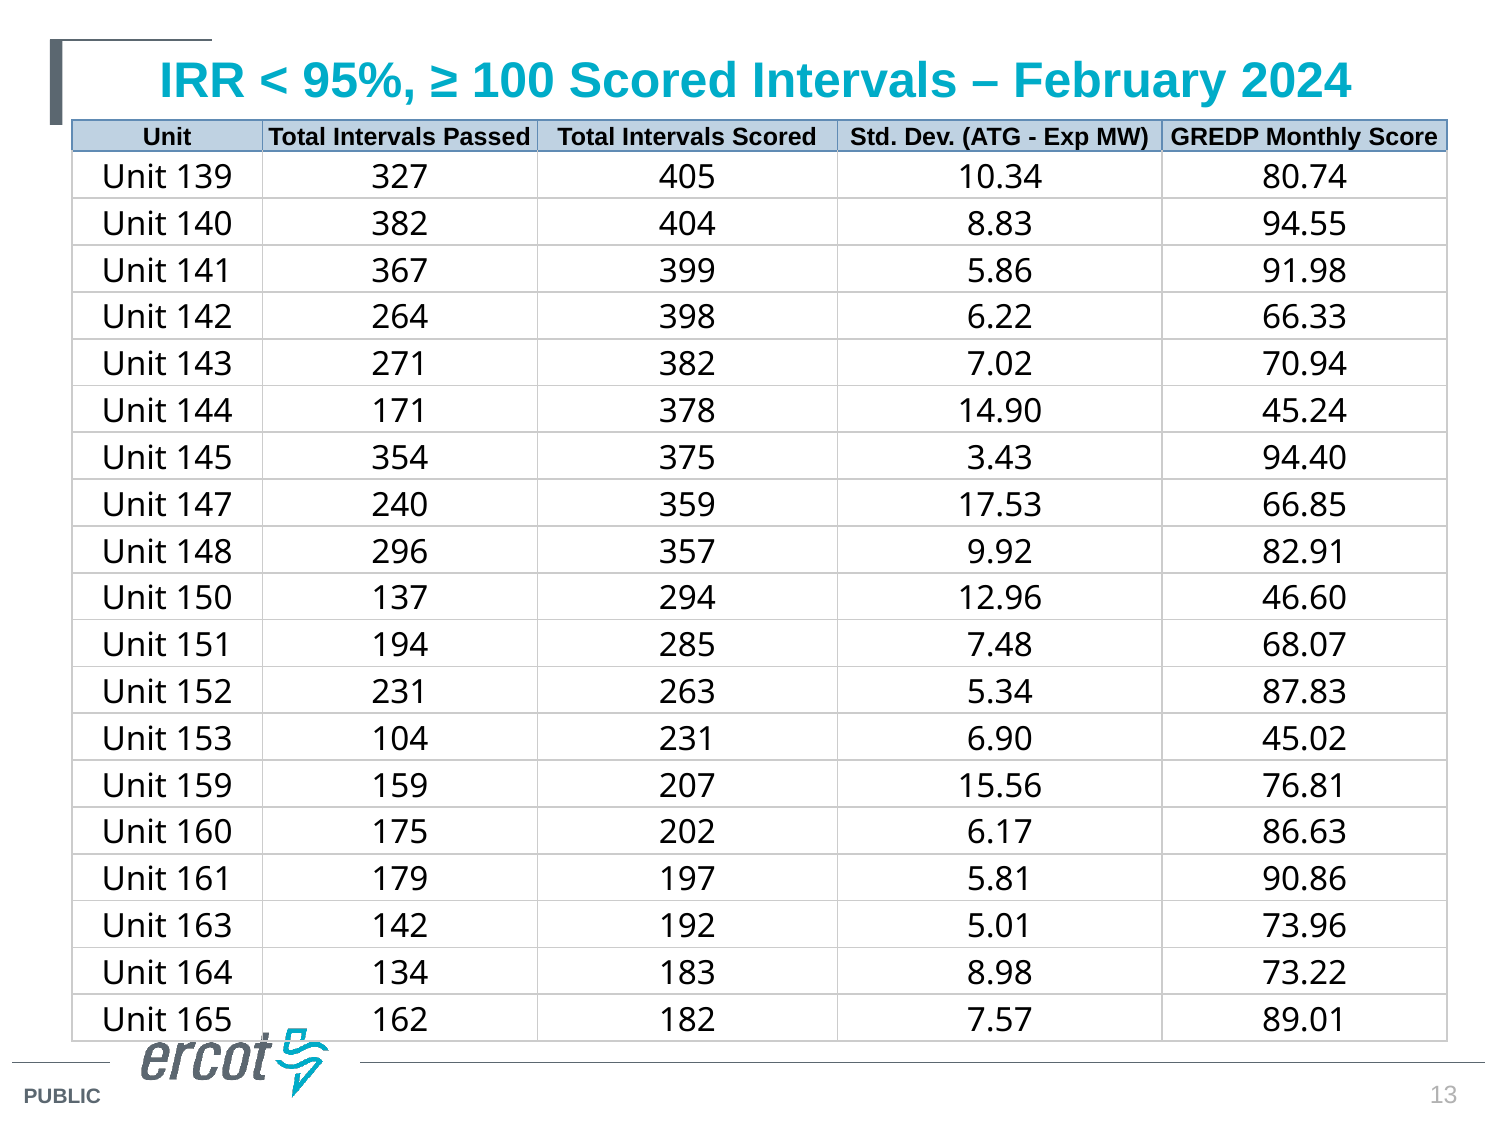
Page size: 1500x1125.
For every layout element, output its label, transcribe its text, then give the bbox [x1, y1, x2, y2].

table_cell Unit 143 [73, 340, 262, 385]
table_cell 80.74 [1163, 152, 1446, 197]
table_cell 94.55 [1163, 199, 1446, 244]
table_cell 271 [263, 340, 537, 385]
table_cell 142 [263, 901, 537, 947]
table_cell 264 [263, 293, 537, 338]
table_cell 73.22 [1163, 948, 1446, 993]
table_cell Unit 153 [73, 714, 262, 759]
table_cell Unit 140 [73, 199, 262, 244]
table_cell 231 [538, 714, 837, 759]
table_cell 94.40 [1163, 433, 1446, 478]
table_cell 367 [263, 246, 537, 291]
table_cell 404 [538, 199, 837, 244]
table_cell 197 [538, 855, 837, 900]
table_cell 207 [538, 761, 837, 806]
table_cell 399 [538, 246, 837, 291]
table_cell 5.81 [838, 855, 1161, 900]
table_cell 134 [263, 948, 537, 993]
table_cell Unit 150 [73, 574, 262, 619]
table_header Std. Dev. (ATG - Exp MW) [838, 121, 1161, 150]
table_cell 175 [263, 808, 537, 853]
table_cell Unit 139 [73, 152, 262, 197]
table_cell 192 [538, 901, 837, 947]
table_cell Unit 160 [73, 808, 262, 853]
table_cell 17.53 [838, 480, 1161, 525]
table_cell 375 [538, 433, 837, 478]
table_cell 354 [263, 433, 537, 478]
table_cell 159 [263, 761, 537, 806]
table_cell 398 [538, 293, 837, 338]
table_cell 15.56 [838, 761, 1161, 806]
table_cell 86.63 [1163, 808, 1446, 853]
table_cell 182 [538, 995, 837, 1040]
table_cell 382 [538, 340, 837, 385]
table_cell Unit 165 [73, 995, 262, 1040]
table_cell 66.33 [1163, 293, 1446, 338]
table_cell 90.86 [1163, 855, 1446, 900]
table_cell Unit 141 [73, 246, 262, 291]
table_cell 327 [263, 152, 537, 197]
table_cell 3.43 [838, 433, 1161, 478]
table_cell Unit 161 [73, 855, 262, 900]
table_cell 231 [263, 667, 537, 712]
table_cell Unit 159 [73, 761, 262, 806]
table_cell 7.57 [838, 995, 1161, 1040]
table_cell 82.91 [1163, 527, 1446, 572]
table_cell 137 [263, 574, 537, 619]
table_cell 14.90 [838, 386, 1161, 431]
table_cell 70.94 [1163, 340, 1446, 385]
table_cell 66.85 [1163, 480, 1446, 525]
table_cell 171 [263, 386, 537, 431]
table_cell 6.17 [838, 808, 1161, 853]
table_cell 202 [538, 808, 837, 853]
table_cell 183 [538, 948, 837, 993]
table_cell Unit 144 [73, 386, 262, 431]
table_cell Unit 147 [73, 480, 262, 525]
table_cell 179 [263, 855, 537, 900]
table_cell Unit 148 [73, 527, 262, 572]
table_cell 285 [538, 620, 837, 666]
table_cell 263 [538, 667, 837, 712]
table_cell 87.83 [1163, 667, 1446, 712]
table_cell Unit 152 [73, 667, 262, 712]
table_cell 5.34 [838, 667, 1161, 712]
table_cell 194 [263, 620, 537, 666]
picture [137, 1042, 332, 1100]
title IRR < 95%, ≥ 100 Scored Intervals – February 2024 [62, 39, 1450, 158]
table_cell 294 [538, 574, 837, 619]
table_cell 7.48 [838, 620, 1161, 666]
table_cell Unit 163 [73, 901, 262, 947]
table_header Total Intervals Scored [538, 121, 837, 150]
table_cell 240 [263, 480, 537, 525]
table_cell Unit 145 [73, 433, 262, 478]
table_cell 89.01 [1163, 995, 1446, 1040]
table_cell 68.07 [1163, 620, 1446, 666]
table_cell 10.34 [838, 152, 1161, 197]
table_cell 104 [263, 714, 537, 759]
table_cell 8.98 [838, 948, 1161, 993]
table_cell 359 [538, 480, 837, 525]
table_cell 45.02 [1163, 714, 1446, 759]
table_cell 296 [263, 527, 537, 572]
table_cell 405 [538, 152, 837, 197]
table_header GREDP Monthly Score [1163, 121, 1446, 150]
table_cell Unit 142 [73, 293, 262, 338]
table_cell 8.83 [838, 199, 1161, 244]
table_cell 12.96 [838, 574, 1161, 619]
table_cell Unit 164 [73, 948, 262, 993]
table_cell 91.98 [1163, 246, 1446, 291]
table_cell 45.24 [1163, 386, 1446, 431]
table_cell 7.02 [838, 340, 1161, 385]
table_cell 5.01 [838, 901, 1161, 947]
table_cell Unit 151 [73, 620, 262, 666]
table_cell 6.90 [838, 714, 1161, 759]
table_header Unit [73, 121, 262, 150]
table_cell 9.92 [838, 527, 1161, 572]
table_cell 6.22 [838, 293, 1161, 338]
table_header Total Intervals Passed [263, 121, 537, 150]
table_cell 73.96 [1163, 901, 1446, 947]
table_cell 382 [263, 199, 537, 244]
table_cell 162 [263, 995, 537, 1040]
table_cell 378 [538, 386, 837, 431]
table_cell 76.81 [1163, 761, 1446, 806]
table_cell 357 [538, 527, 837, 572]
table_cell 5.86 [838, 246, 1161, 291]
slide_number 13 [1412, 1076, 1475, 1112]
table_cell 46.60 [1163, 574, 1446, 619]
